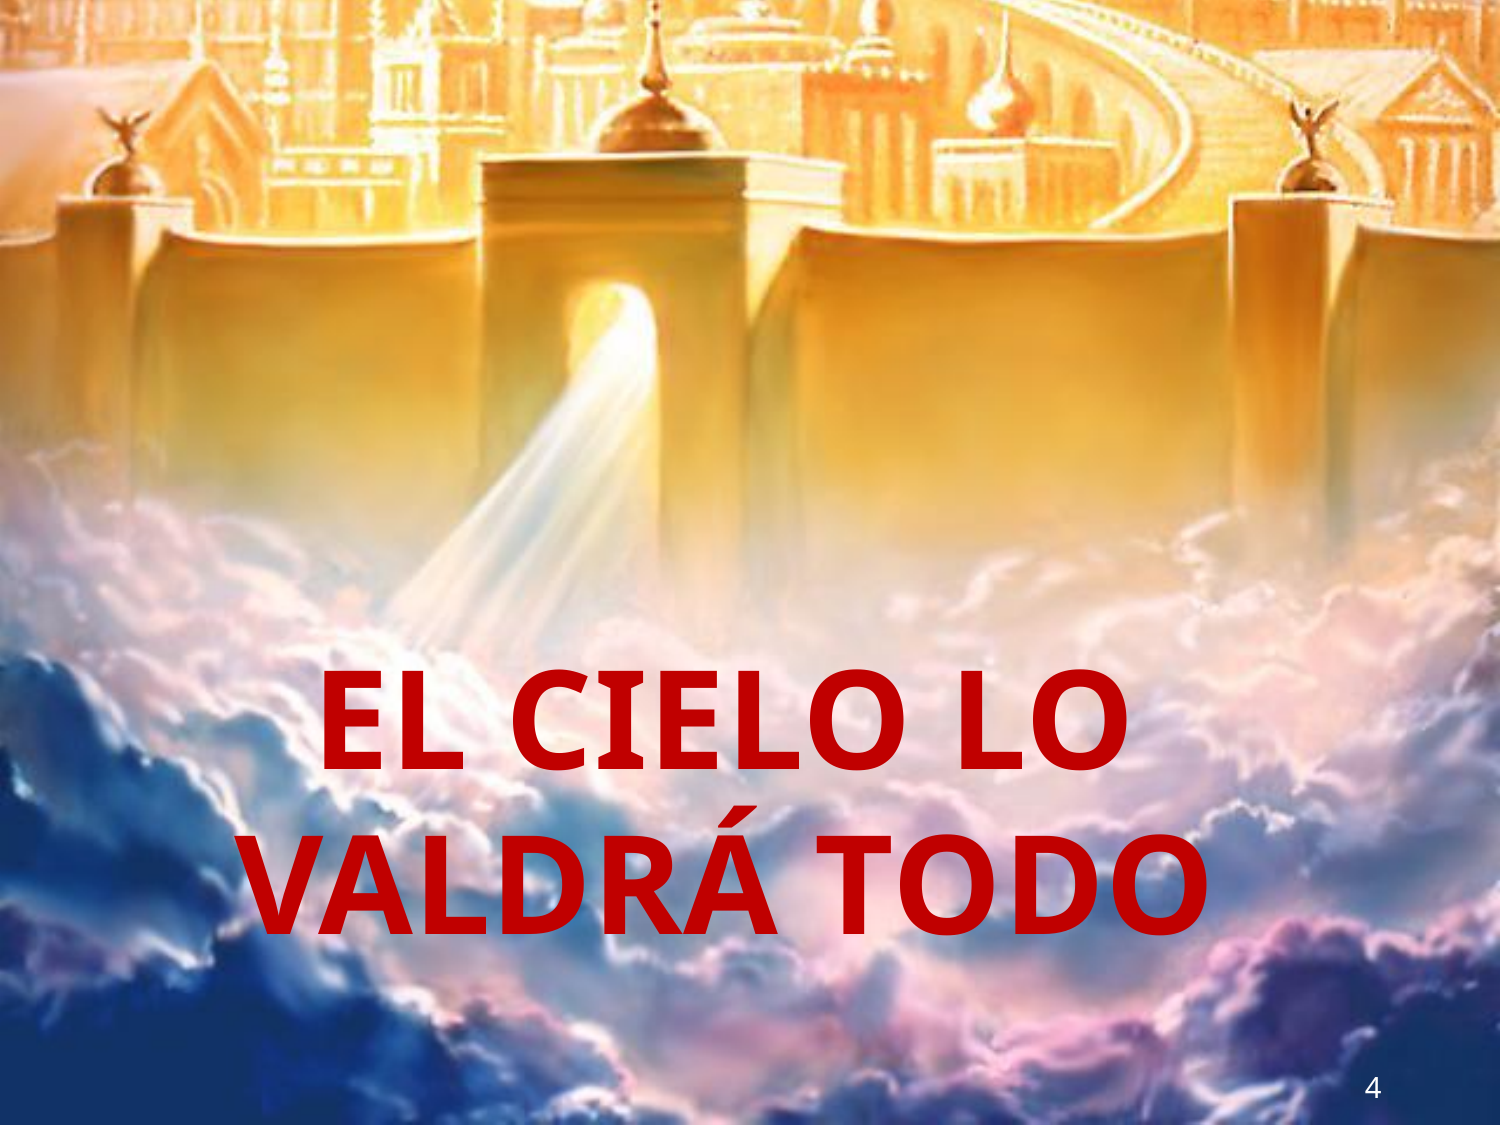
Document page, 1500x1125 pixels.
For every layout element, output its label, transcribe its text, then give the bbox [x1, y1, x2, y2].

text_box 4 [1349, 1062, 1500, 1113]
text_box EL CIELO LO VALDRÁ TODO [137, 624, 1313, 970]
picture [0, 0, 1500, 1125]
